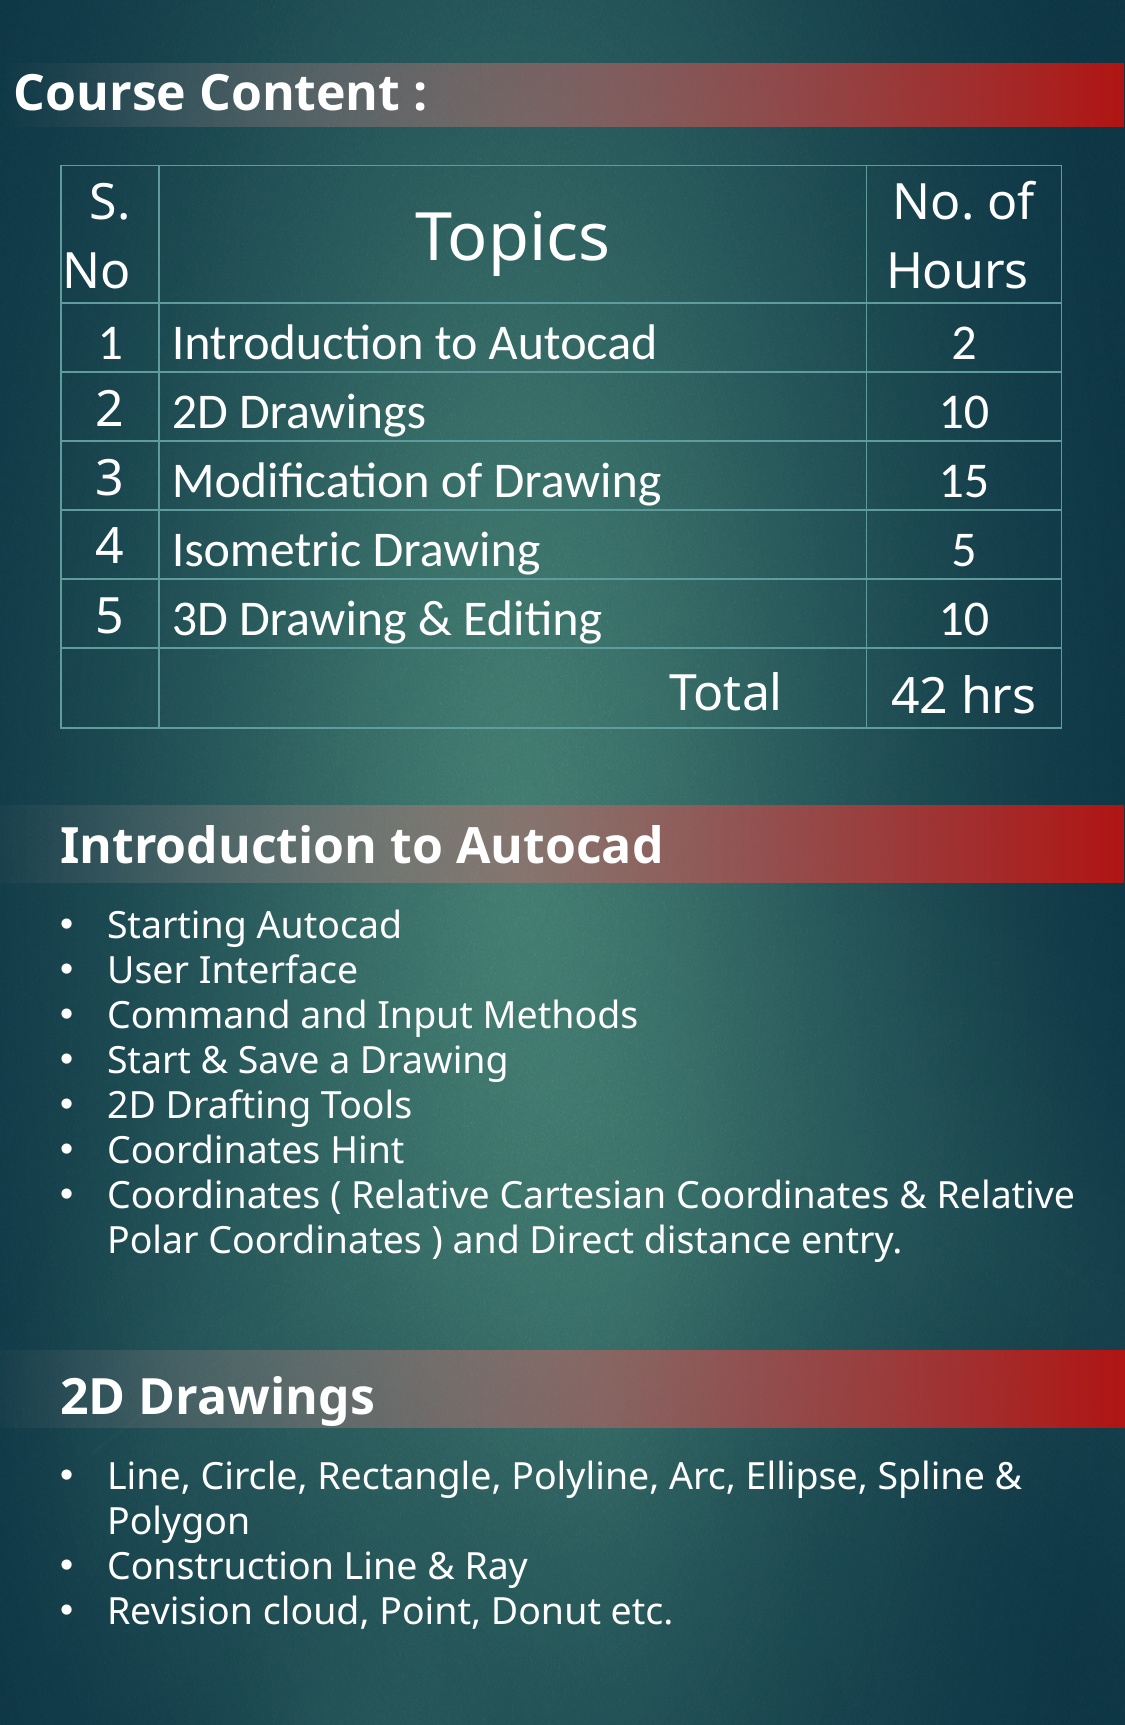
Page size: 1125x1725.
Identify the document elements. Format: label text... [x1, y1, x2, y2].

table_cell 42 hrs [867, 649, 1061, 727]
table_cell Isometric Drawing [160, 511, 866, 578]
table_cell 5 [62, 580, 158, 647]
table_cell Introduction to Autocad [160, 304, 866, 371]
text_box [0, 804, 1125, 884]
table_cell 2D Drawings [160, 373, 866, 440]
table_cell 10 [867, 373, 1061, 440]
table_cell Total [160, 649, 866, 727]
table_cell 2 [867, 304, 1061, 371]
text_box [456, 62, 1125, 128]
table_cell Modification of Drawing [160, 442, 866, 509]
table_header S. No [62, 188, 158, 302]
table_cell 3D Drawing & Editing [160, 580, 866, 647]
text_box Introduction to Autocad Starting Autocad User Interface Command and Input Methods Start & Save a Drawing 2D Drafting Tools Coordinates Hint Coordinates ( Relative Cartesian Coordinates & Relative Polar Coordinates ) and Direct distance entry. [45, 805, 1124, 1268]
table_cell 5 [867, 511, 1061, 578]
table_cell 15 [867, 442, 1061, 509]
table_cell [62, 649, 158, 727]
table_header No. of Hours [867, 166, 1061, 302]
table_cell 10 [867, 580, 1061, 647]
table_cell 3 [62, 442, 158, 509]
text_box 2D Drawings Line, Circle, Rectangle, Polyline, Arc, Ellipse, Spline & Polygon Construction Line & Ray Revision cloud, Point, Donut etc. [45, 1356, 1124, 1639]
table_cell 4 [62, 511, 158, 578]
table_cell 1 [62, 304, 158, 371]
table_header Topics [160, 166, 866, 302]
text_box [0, 1349, 1125, 1429]
text_box Course Content : [0, 52, 456, 188]
table_cell 2 [62, 373, 158, 440]
